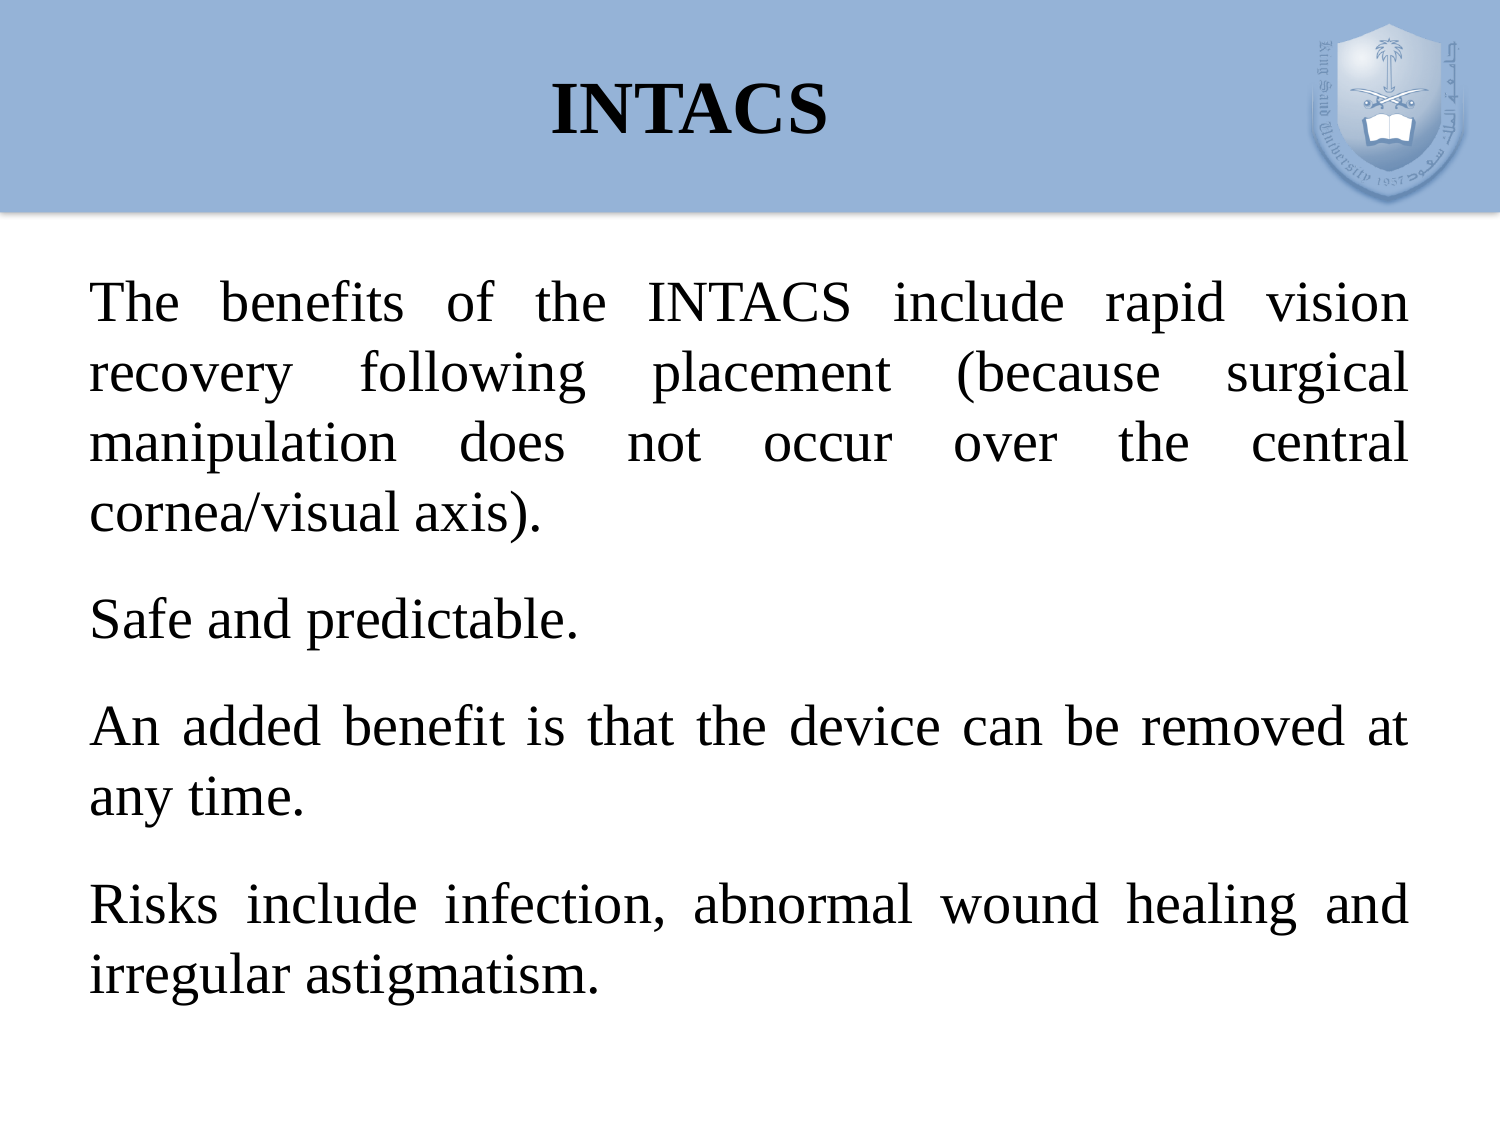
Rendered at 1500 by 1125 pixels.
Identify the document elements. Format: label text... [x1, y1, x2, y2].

text_box The benefits of the INTACS include rapid vision recovery following placement (because surgical manipulation does not occur over the central cornea/visual axis). Safe and predictable. An added benefit is that the device can be removed at any time. Risks include infection, abnormal wound healing and irregular astigmatism. [74, 255, 1425, 1043]
picture [1287, 12, 1488, 213]
text_box [0, 0, 1500, 213]
title INTACS [75, 45, 1282, 163]
